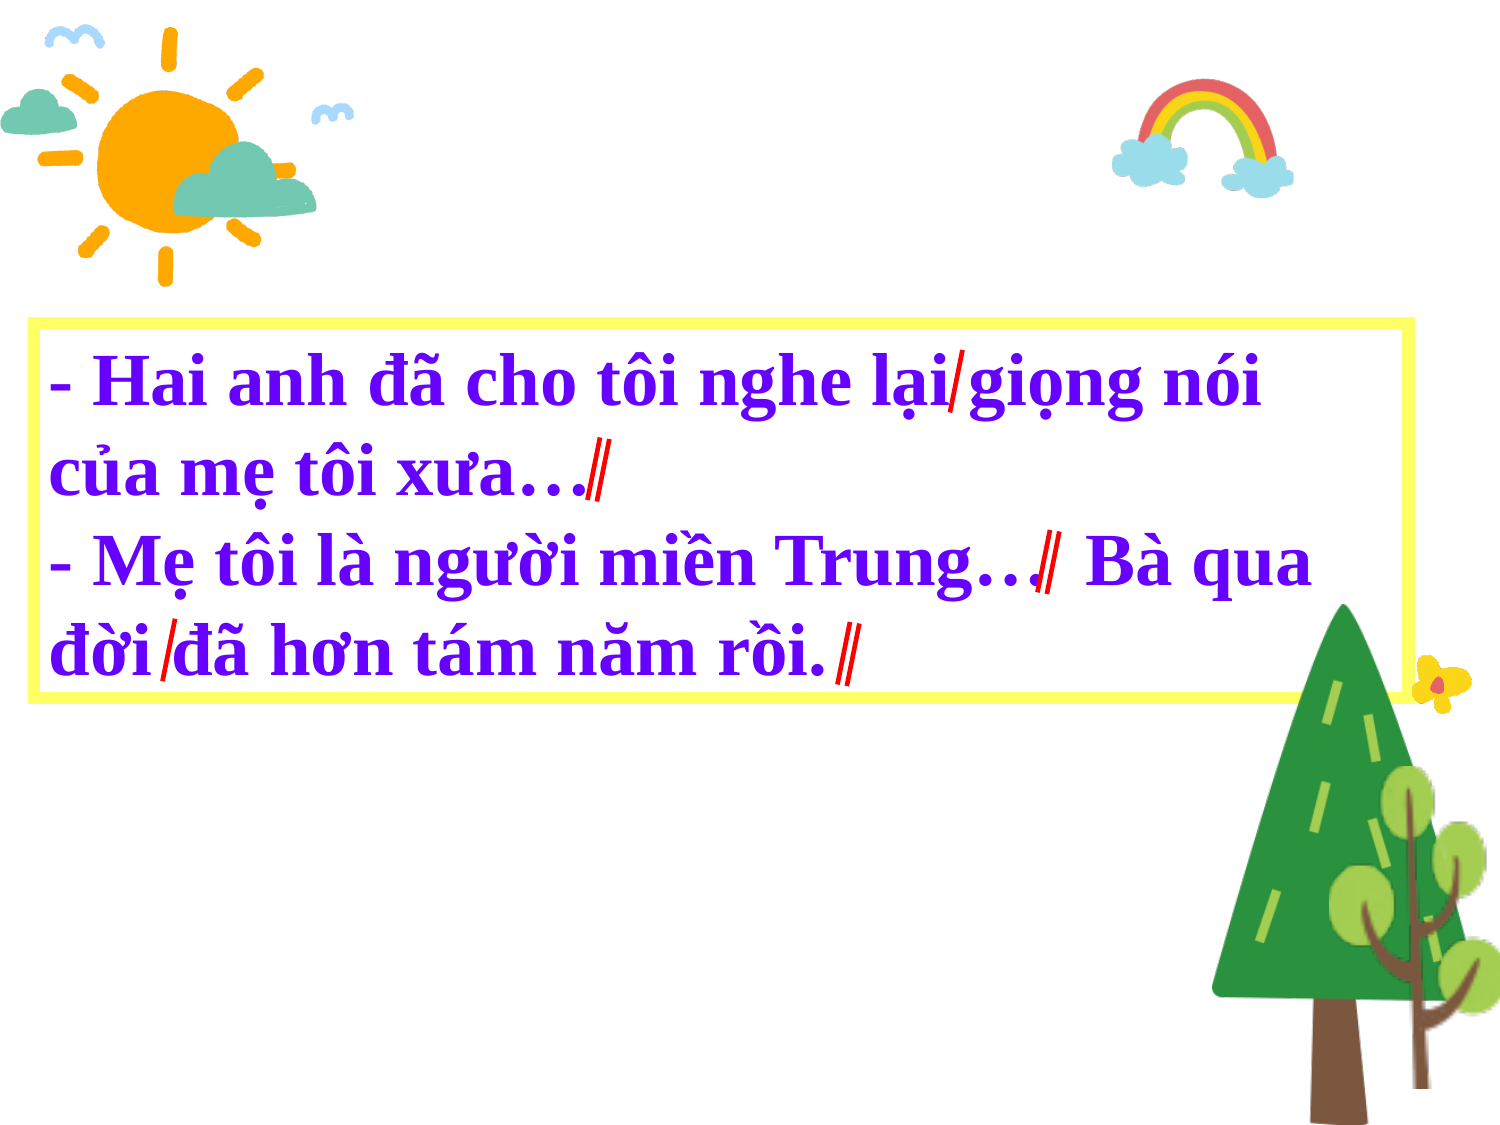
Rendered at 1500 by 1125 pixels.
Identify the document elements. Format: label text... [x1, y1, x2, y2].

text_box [587, 437, 610, 502]
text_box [1037, 529, 1060, 595]
text_box - Hai anh đã cho tôi nghe lại giọng nói của mẹ tôi xưa… - Mẹ tôi là người miền Trung… Bà qua đời đã hơn tám năm rồi. [33, 323, 1409, 698]
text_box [837, 621, 860, 687]
picture [1111, 63, 1299, 199]
picture [0, 24, 354, 287]
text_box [1212, 604, 1500, 1125]
